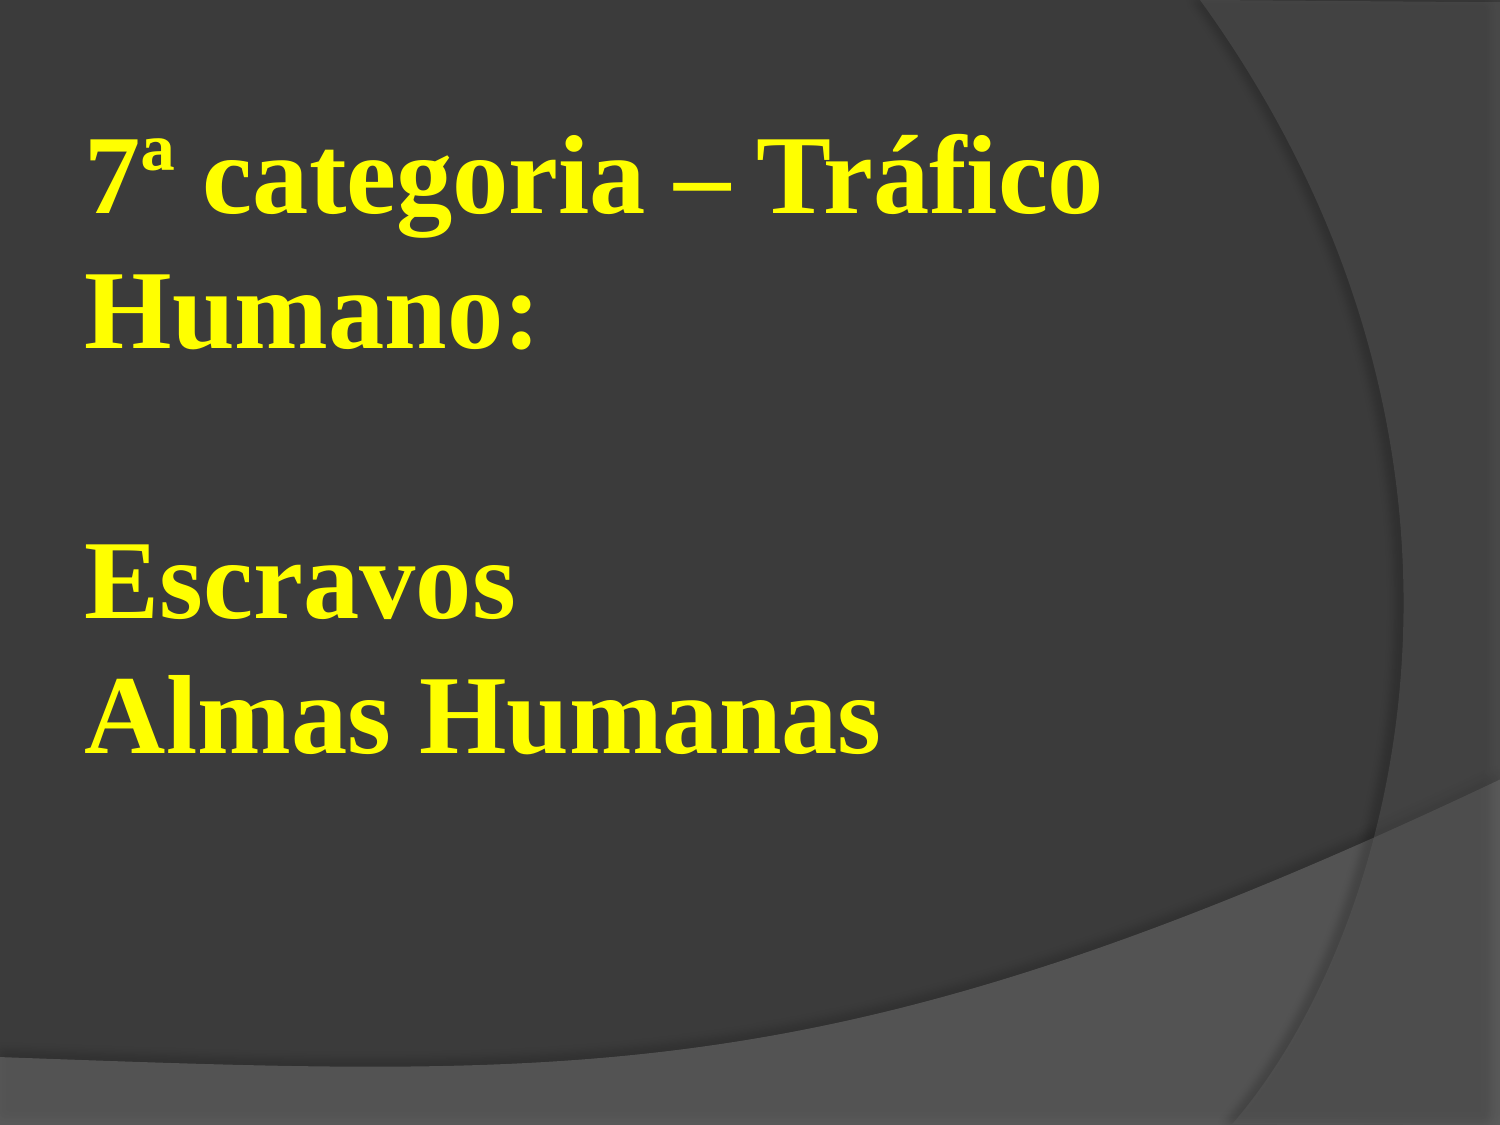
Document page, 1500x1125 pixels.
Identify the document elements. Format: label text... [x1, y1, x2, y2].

text_box 7ª categoria – Tráfico Humano: Escravos Almas Humanas [70, 93, 1500, 784]
